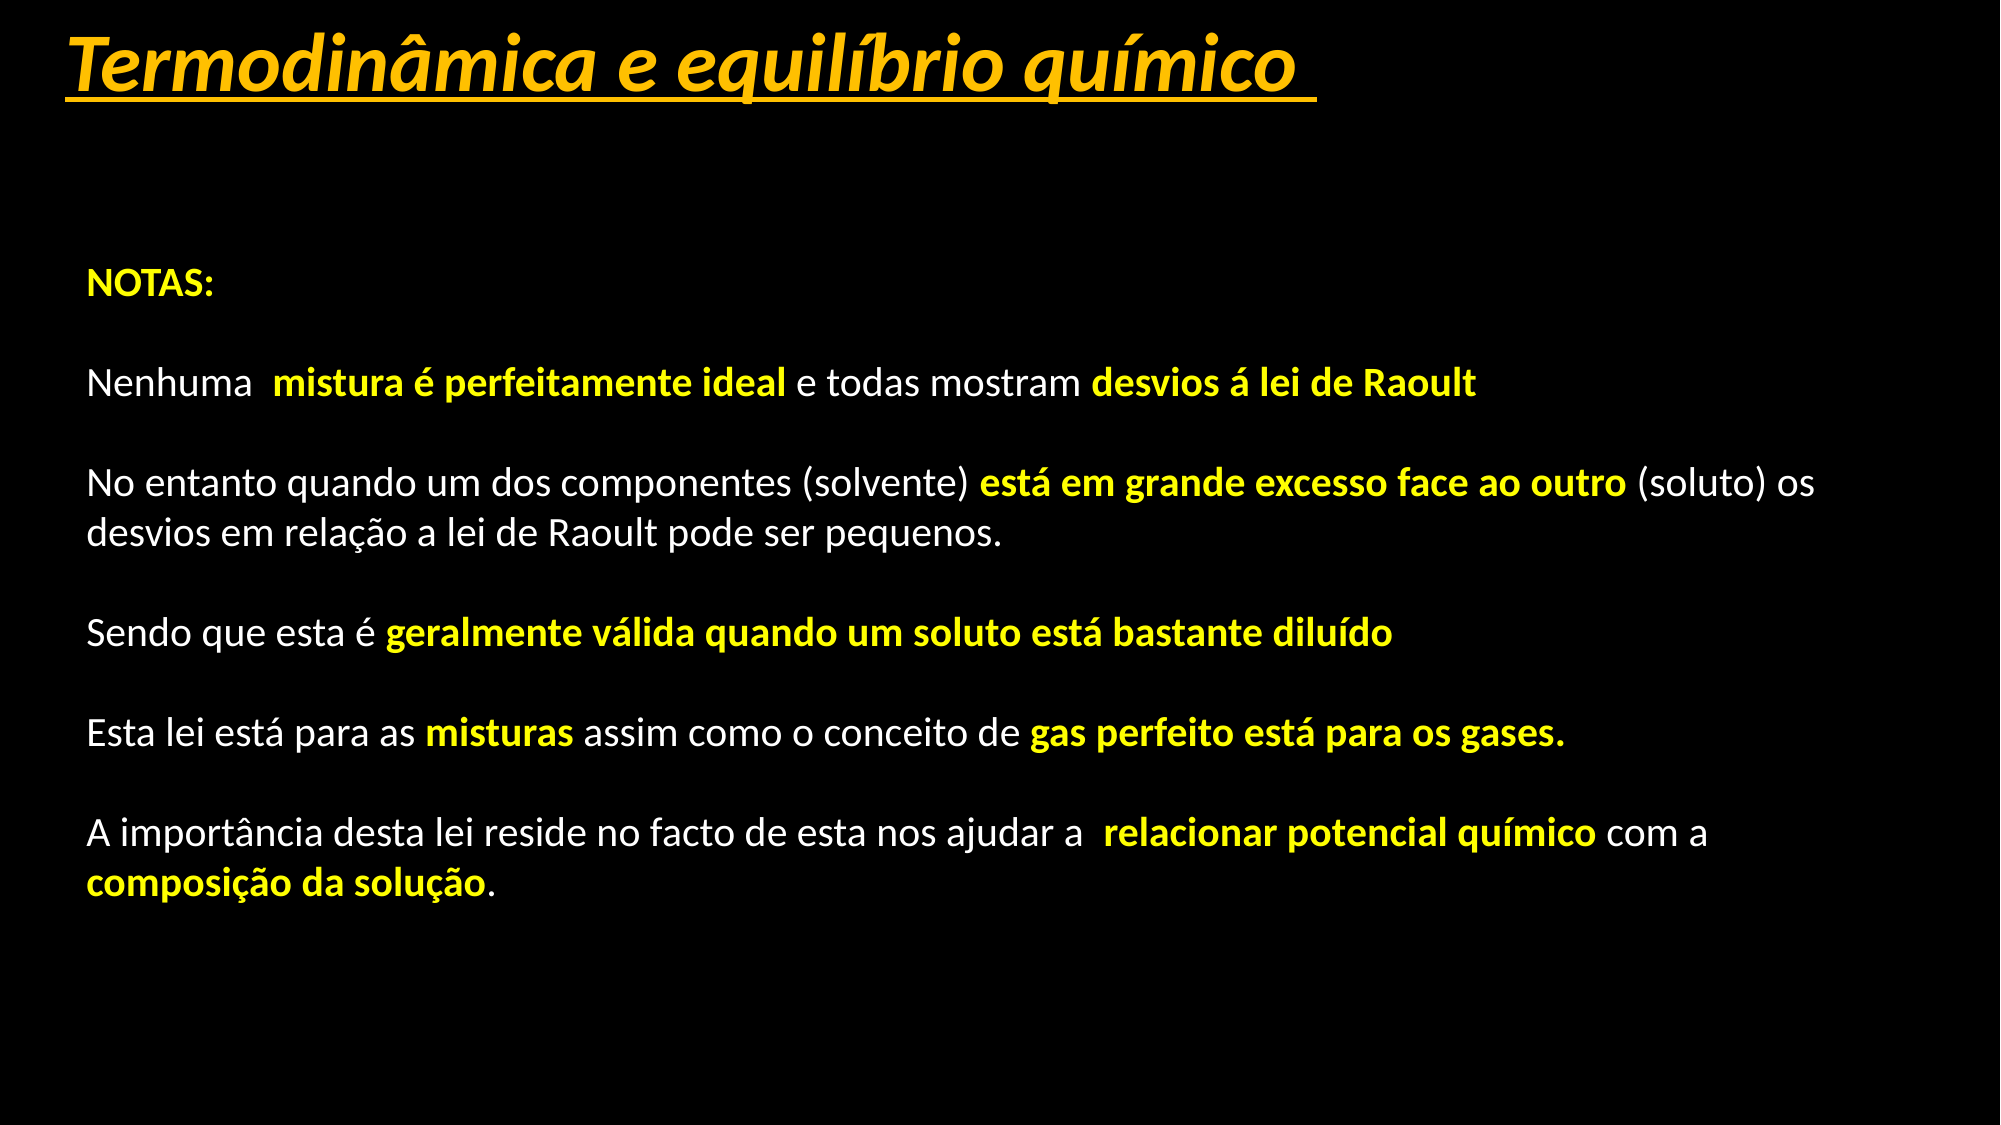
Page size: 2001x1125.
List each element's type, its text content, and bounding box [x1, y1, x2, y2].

text_box Termodinâmica e equilíbrio químico [50, 0, 1515, 116]
text_box NOTAS: Nenhuma mistura é perfeitamente ideal e todas mostram desvios á lei de Raoult No entanto quando um dos componentes (solvente) está em grande excesso face ao outro (soluto) os desvios em relação a lei de Raoult pode ser pequenos. Sendo que esta é geralmente válida quando um soluto está bastante diluído Esta lei está para as misturas assim como o conceito de gas perfeito está para os gases. A importância desta lei reside no facto de esta nos ajudar a relacionar potencial químico com a composição da solução. [71, 247, 1910, 913]
